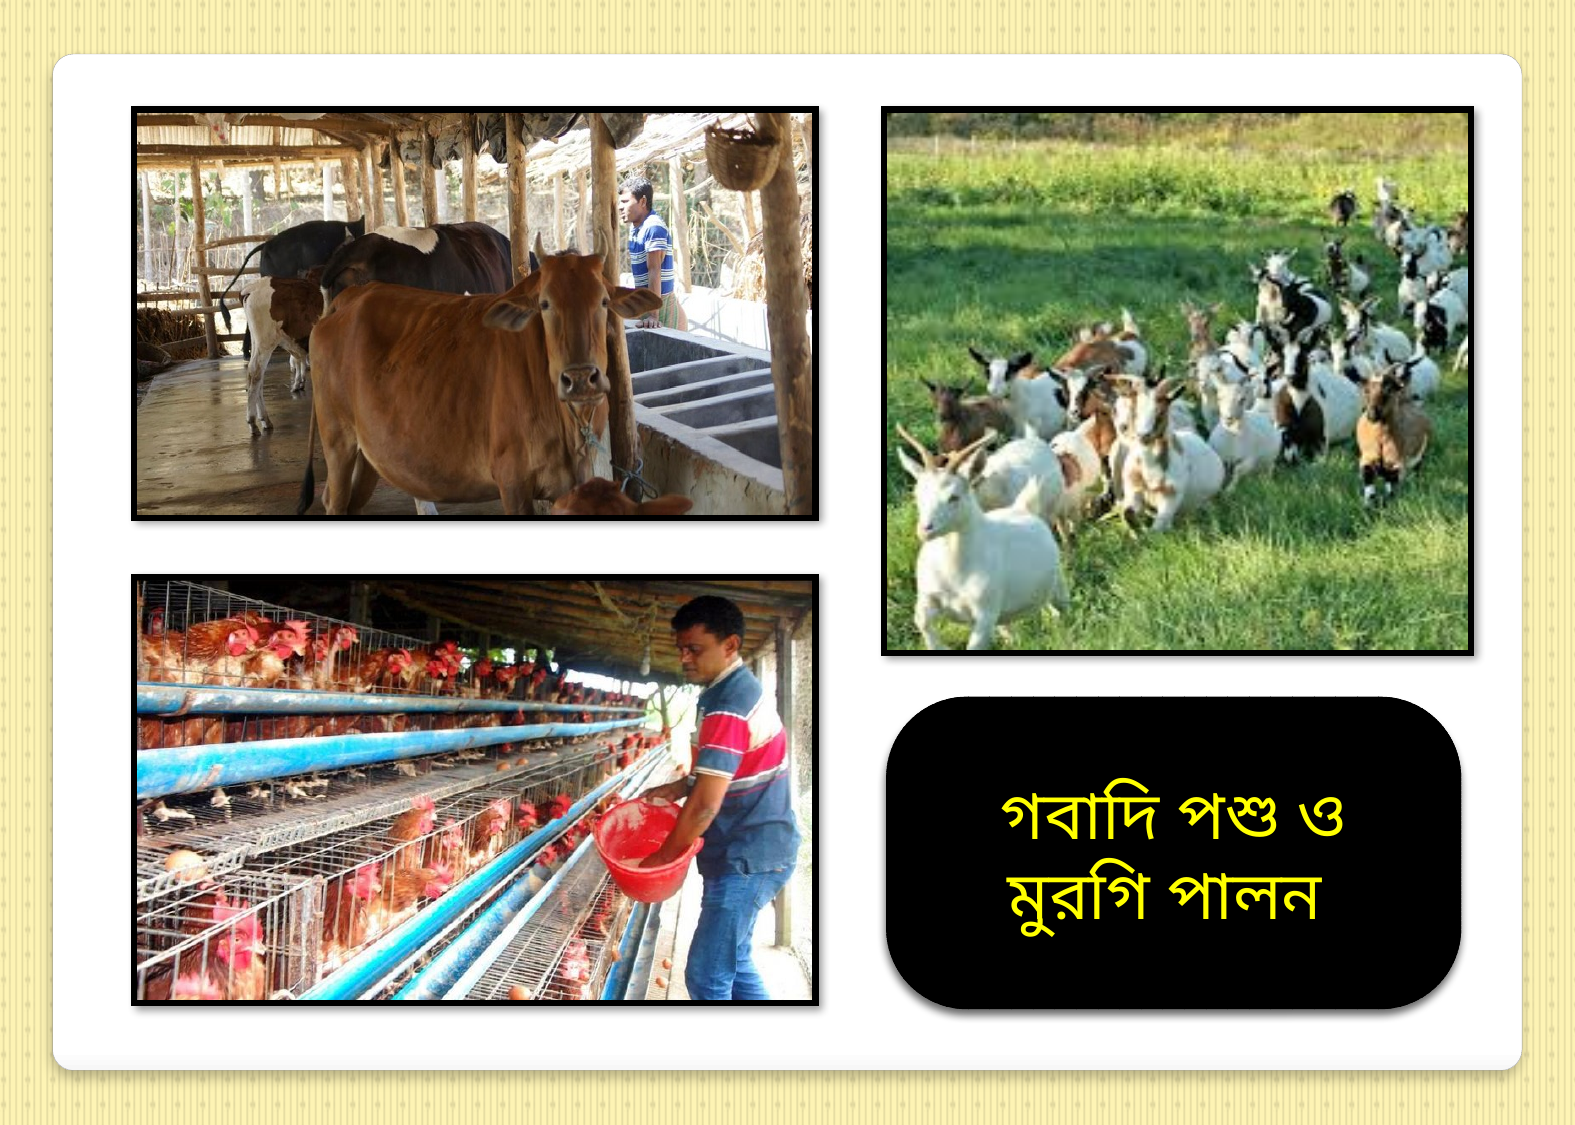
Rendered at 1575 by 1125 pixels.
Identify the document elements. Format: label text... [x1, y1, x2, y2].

text_box গবাদি পশু ও মুরগি পালন [886, 696, 1462, 1010]
picture [137, 112, 813, 515]
picture [887, 112, 1469, 651]
picture [137, 579, 813, 1001]
